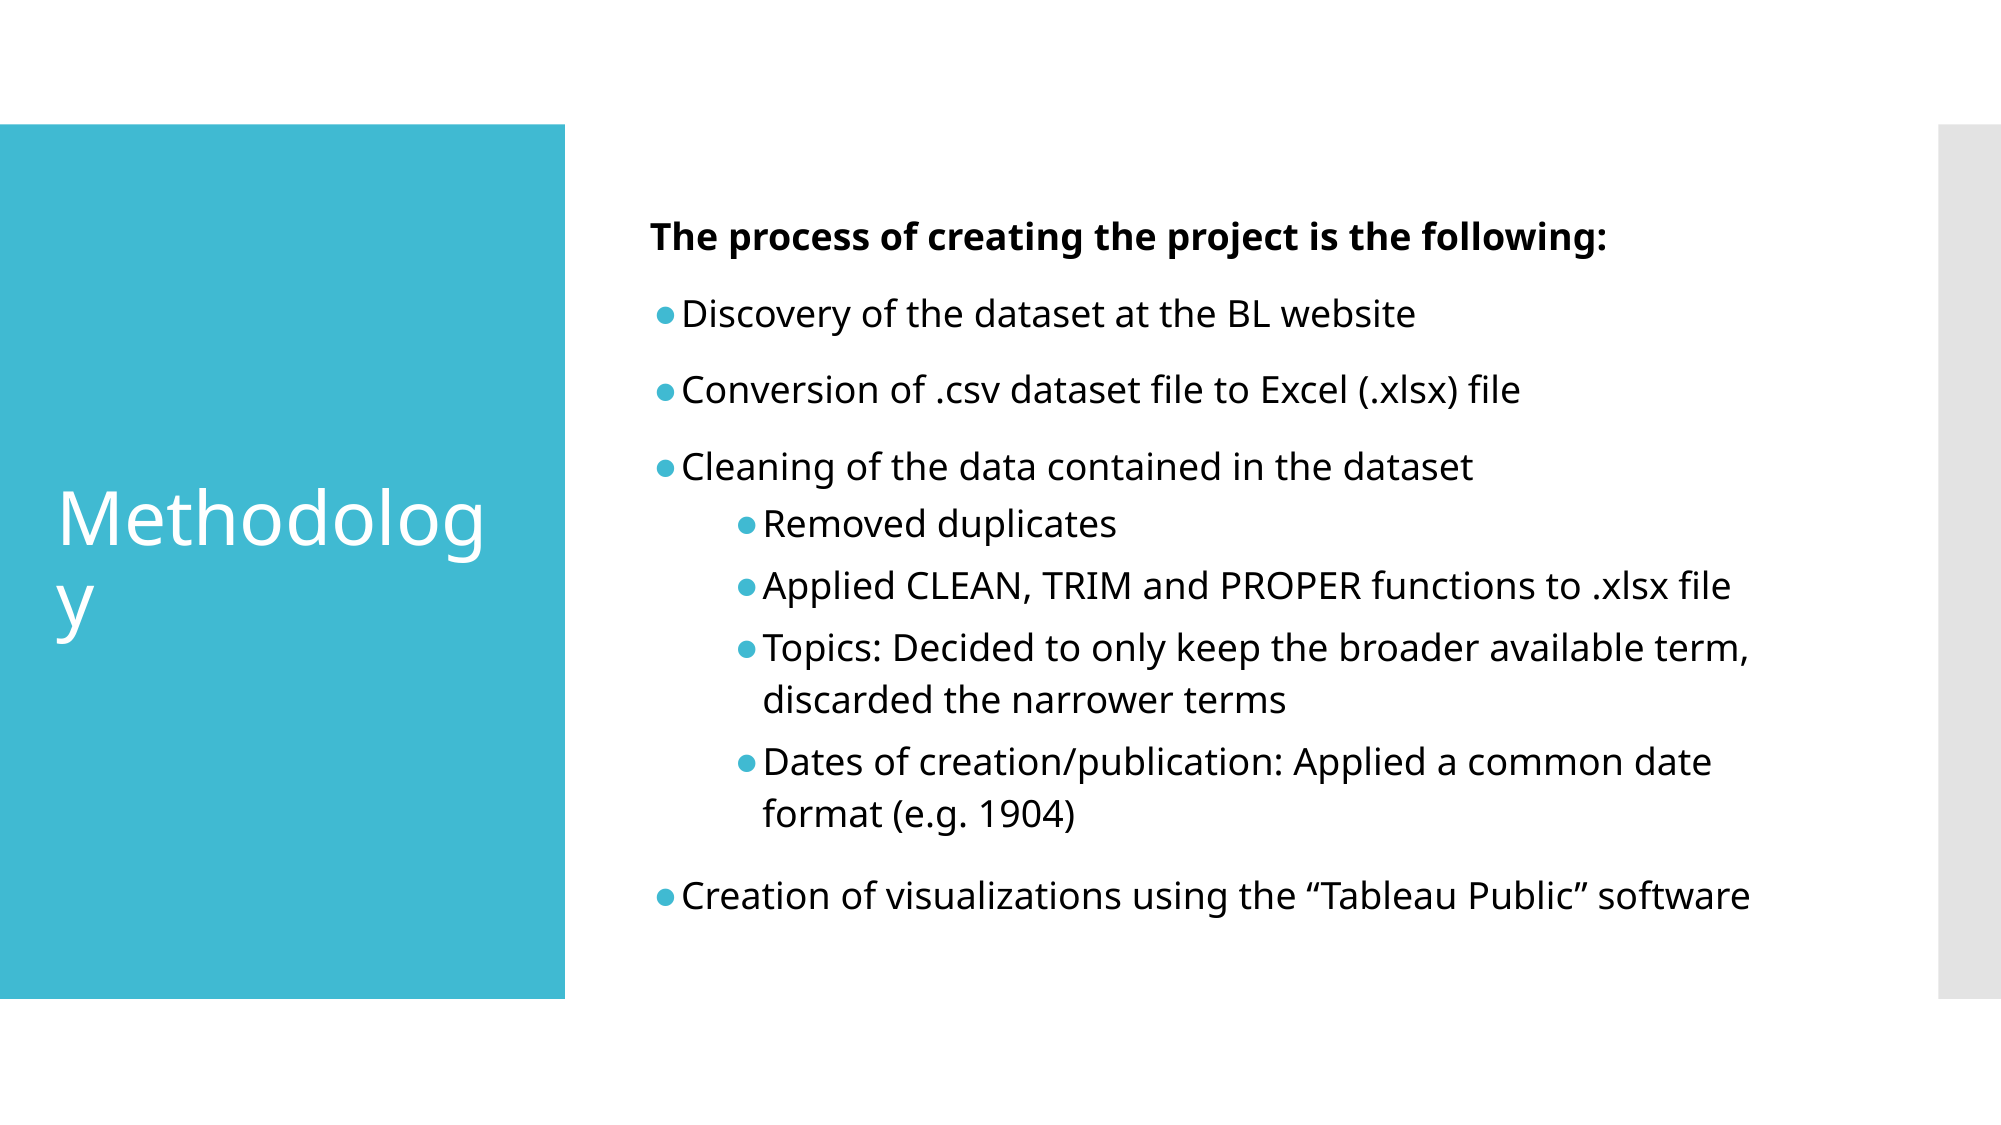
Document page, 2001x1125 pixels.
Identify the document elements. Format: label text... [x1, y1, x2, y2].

title Methodology [41, 184, 525, 940]
list The process of creating the project is the following: Discovery of the dataset at the BL website Conversion of .csv dataset file to Excel (.xlsx) file Cleaning of the data contained in the dataset Removed duplicates Applied CLEAN, TRIM and PROPER functions to .xlsx file Topics: Decided to only keep the broader available term, discarded the narrower terms Dates of creation/publication: Applied a common date format (e.g. 1904) Creation of visualizations using the “Tableau Public” software [634, 141, 1835, 982]
